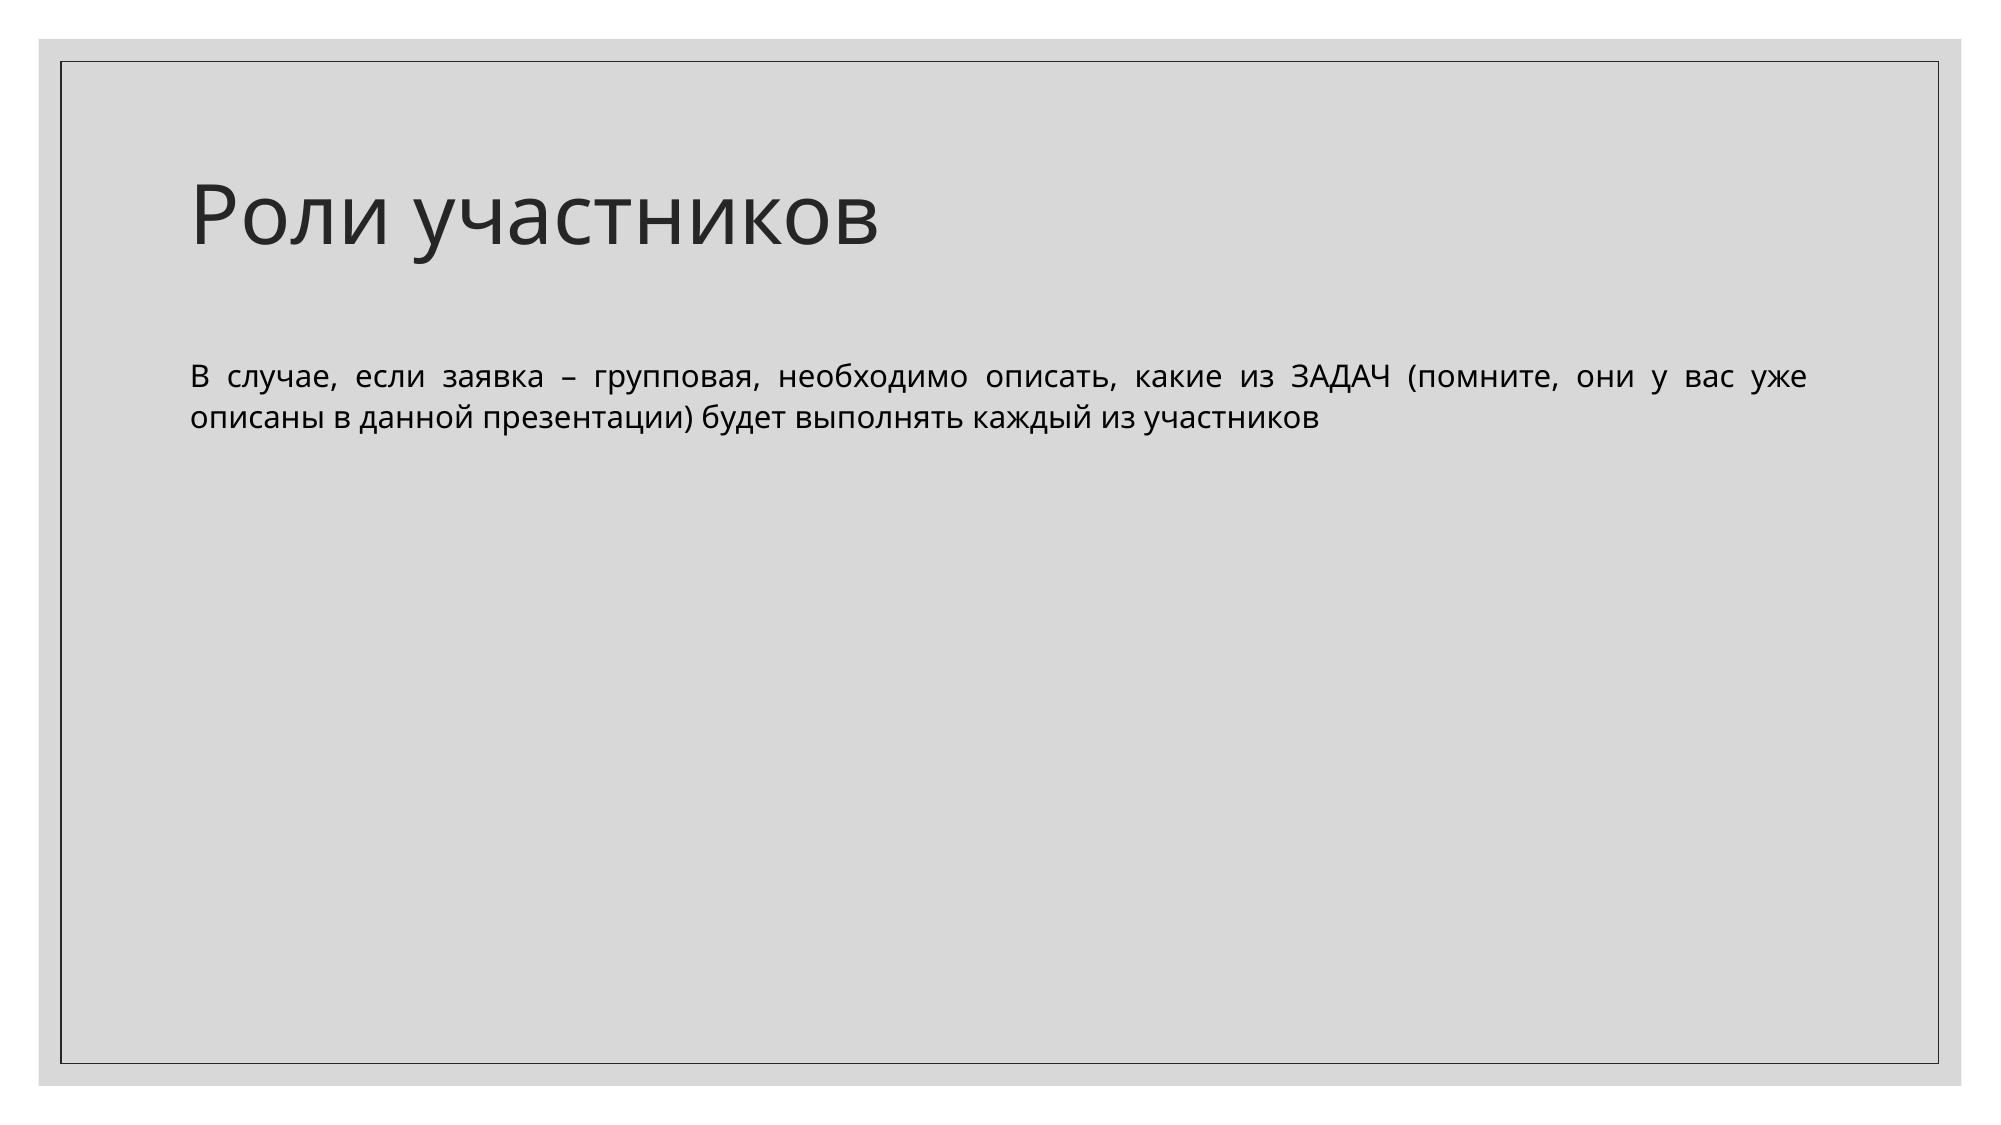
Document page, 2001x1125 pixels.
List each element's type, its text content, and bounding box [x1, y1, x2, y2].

title Роли участников [174, 105, 1825, 331]
list В случае, если заявка – групповая, необходимо описать, какие из ЗАДАЧ (помните, они у вас уже описаны в данной презентации) будет выполнять каждый из участников [174, 345, 1825, 977]
